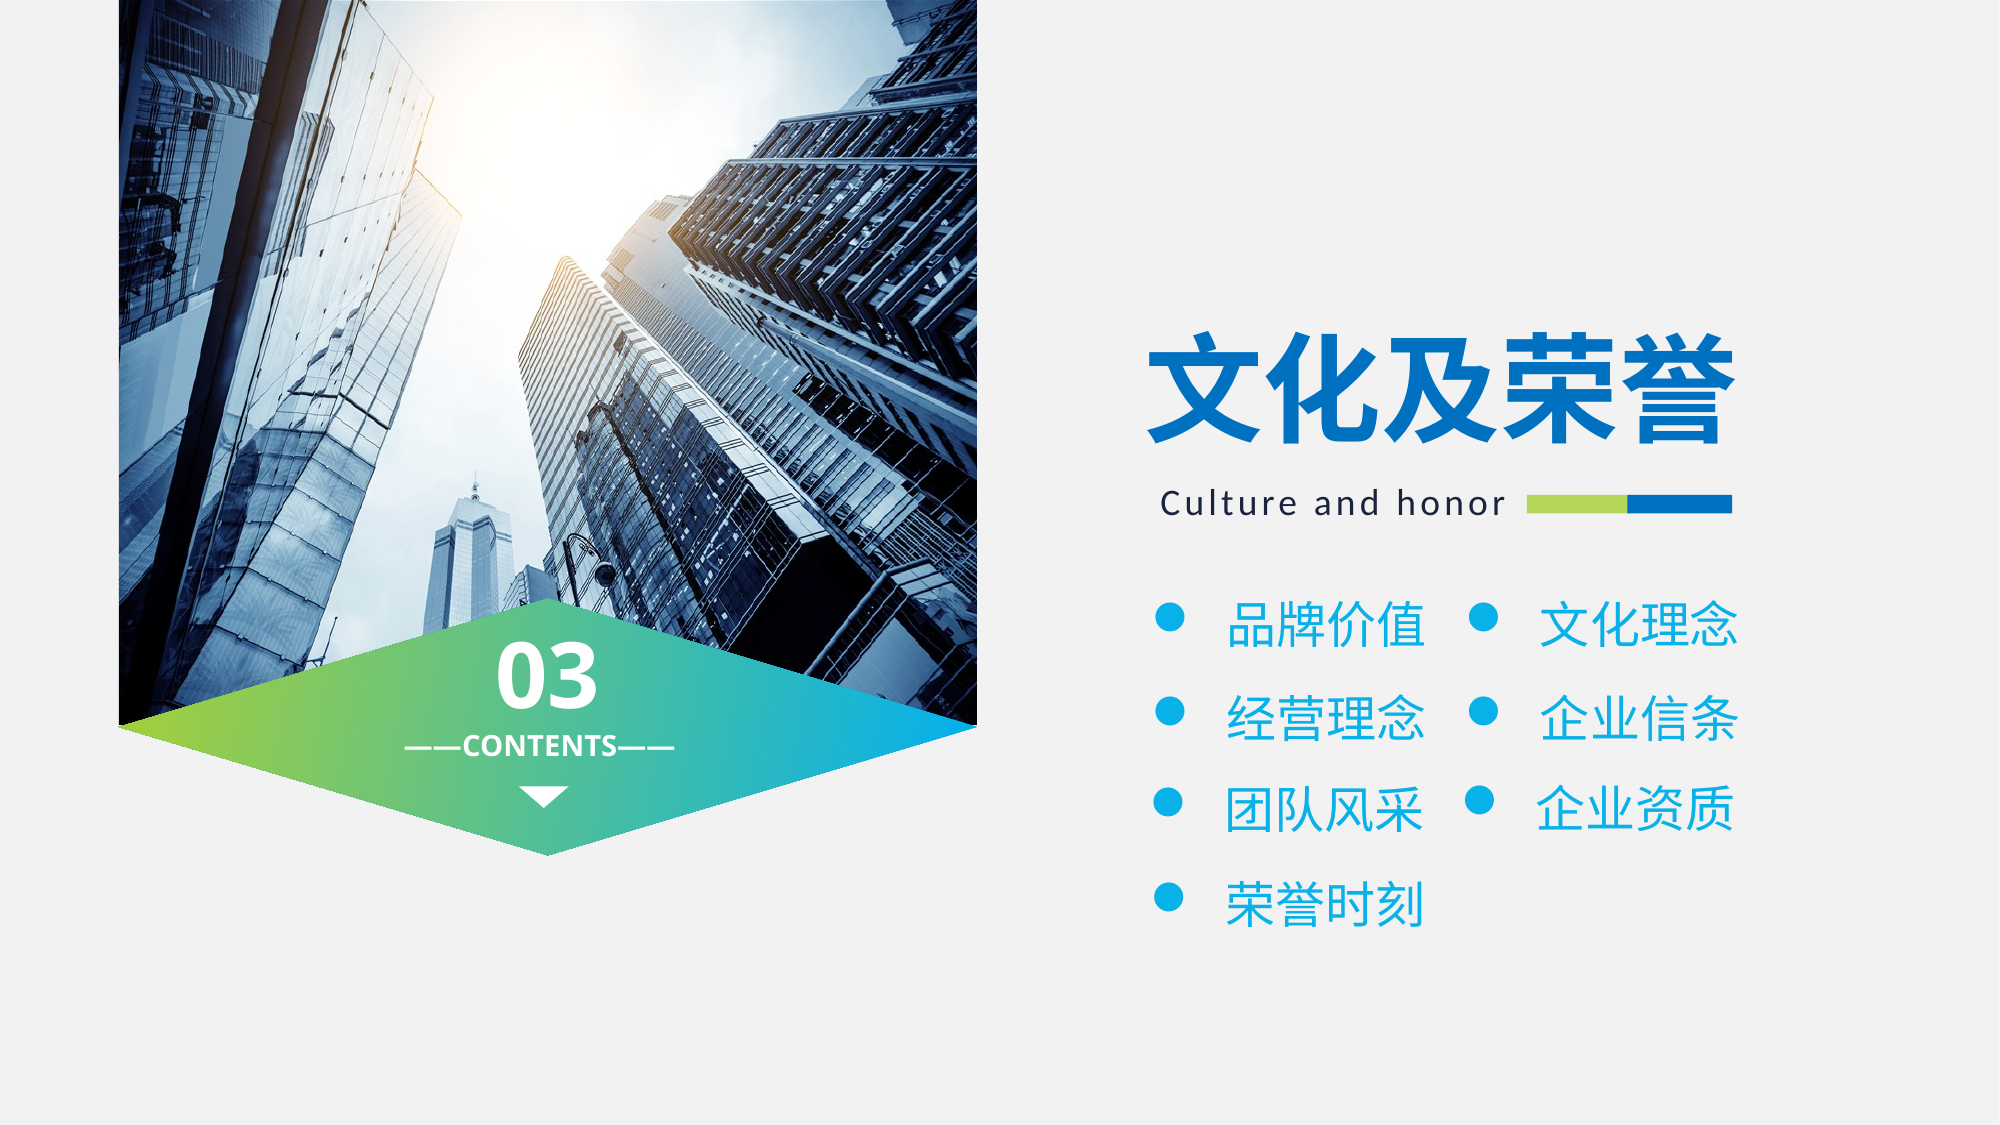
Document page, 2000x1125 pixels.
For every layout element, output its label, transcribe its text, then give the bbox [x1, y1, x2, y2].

text_box 企业资质 [1446, 769, 1801, 845]
text_box 团队风采 [1134, 771, 1490, 847]
text_box 经营理念 [1136, 680, 1442, 756]
text_box [117, 0, 979, 599]
text_box 品牌价值 [1136, 586, 1442, 661]
text_box 文化及荣誉 [1097, 307, 1785, 465]
text_box 企业信条 [1450, 680, 1756, 756]
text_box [118, 598, 978, 856]
text_box 荣誉时刻 [1135, 866, 1490, 942]
text_box Culture and honor [1145, 470, 1521, 531]
text_box 文化理念 [1450, 586, 1756, 661]
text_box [1526, 494, 1733, 514]
